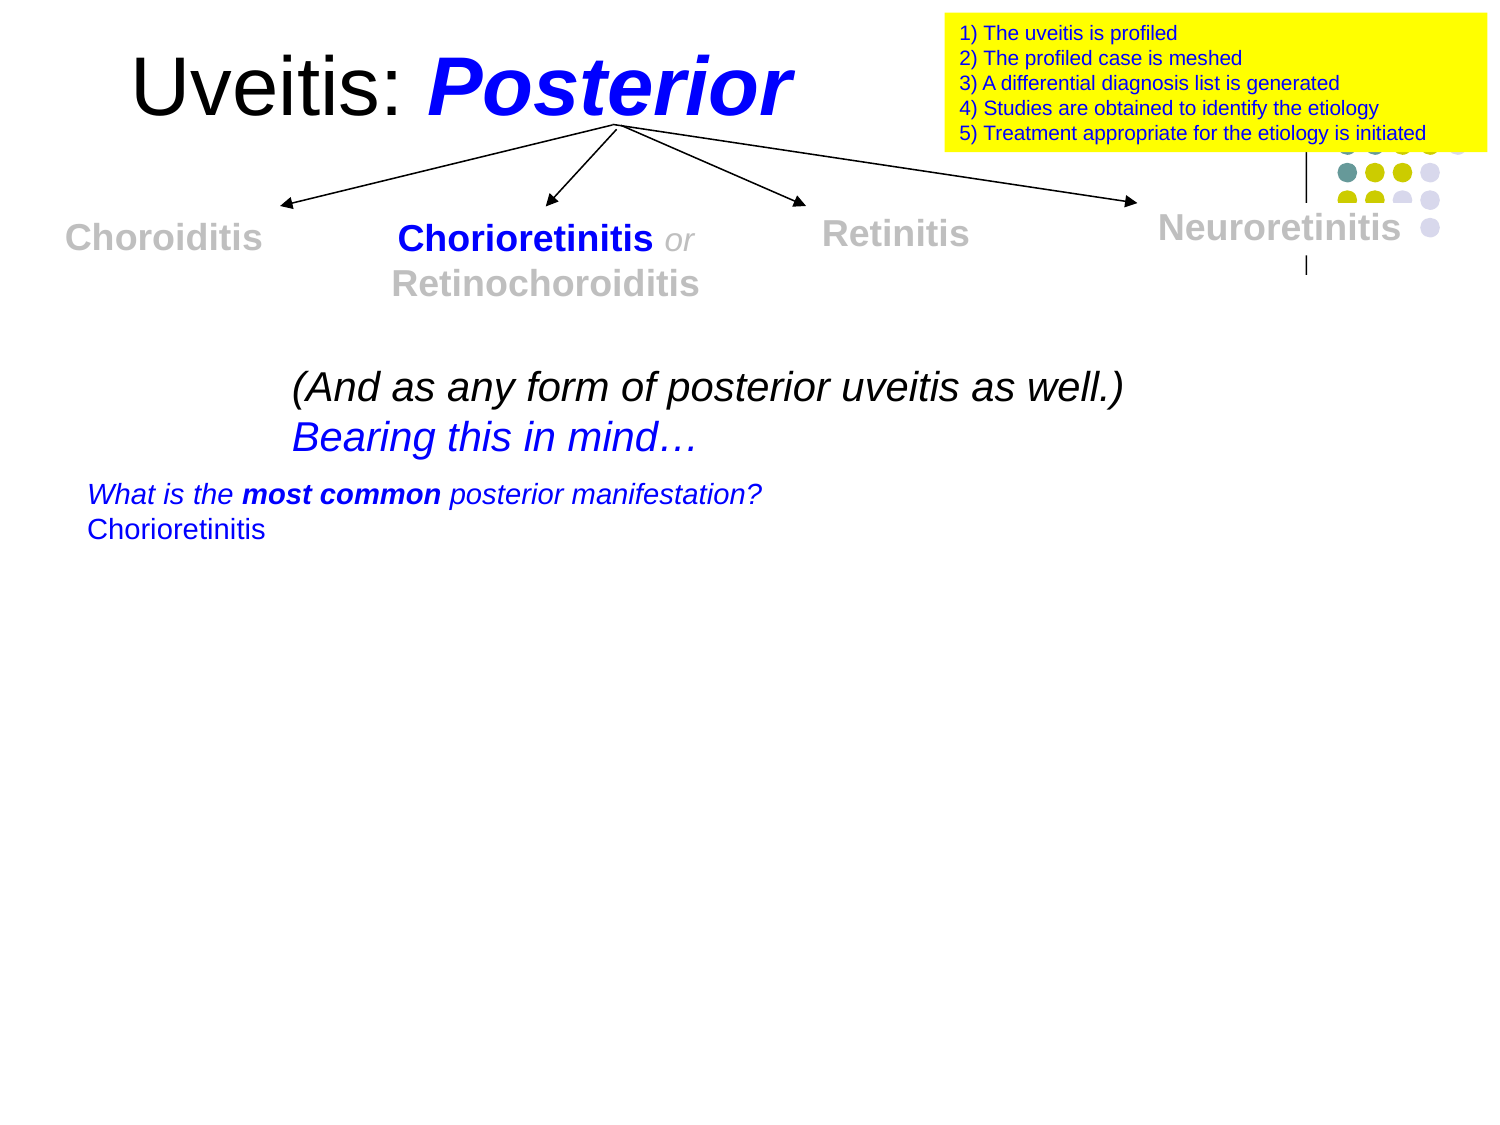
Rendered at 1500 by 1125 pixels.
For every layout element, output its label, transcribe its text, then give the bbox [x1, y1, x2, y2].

text_box Choroiditis [50, 205, 281, 266]
text_box Chorioretinitis or Retinochoroiditis [376, 215, 715, 312]
text_box [373, 215, 427, 314]
text_box What is the most common posterior manifestation? Chorioretinitis [72, 468, 786, 553]
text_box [612, 124, 1138, 204]
text_box (And as any form of posterior uveitis as well.) Bearing this in mind… [277, 352, 1141, 467]
text_box Uveitis: Posterior [115, 24, 808, 140]
text_box Retinitis [806, 211, 985, 262]
text_box 1) The uveitis is profiled 2) The profiled case is meshed 3) A differential diagnosis list is generated 4) Studies are obtained to identify the etiology 5) Treatment appropriate for the etiology is initiated [944, 12, 1488, 153]
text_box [279, 124, 610, 207]
text_box Neuroretinitis [1143, 203, 1417, 256]
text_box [545, 129, 608, 207]
